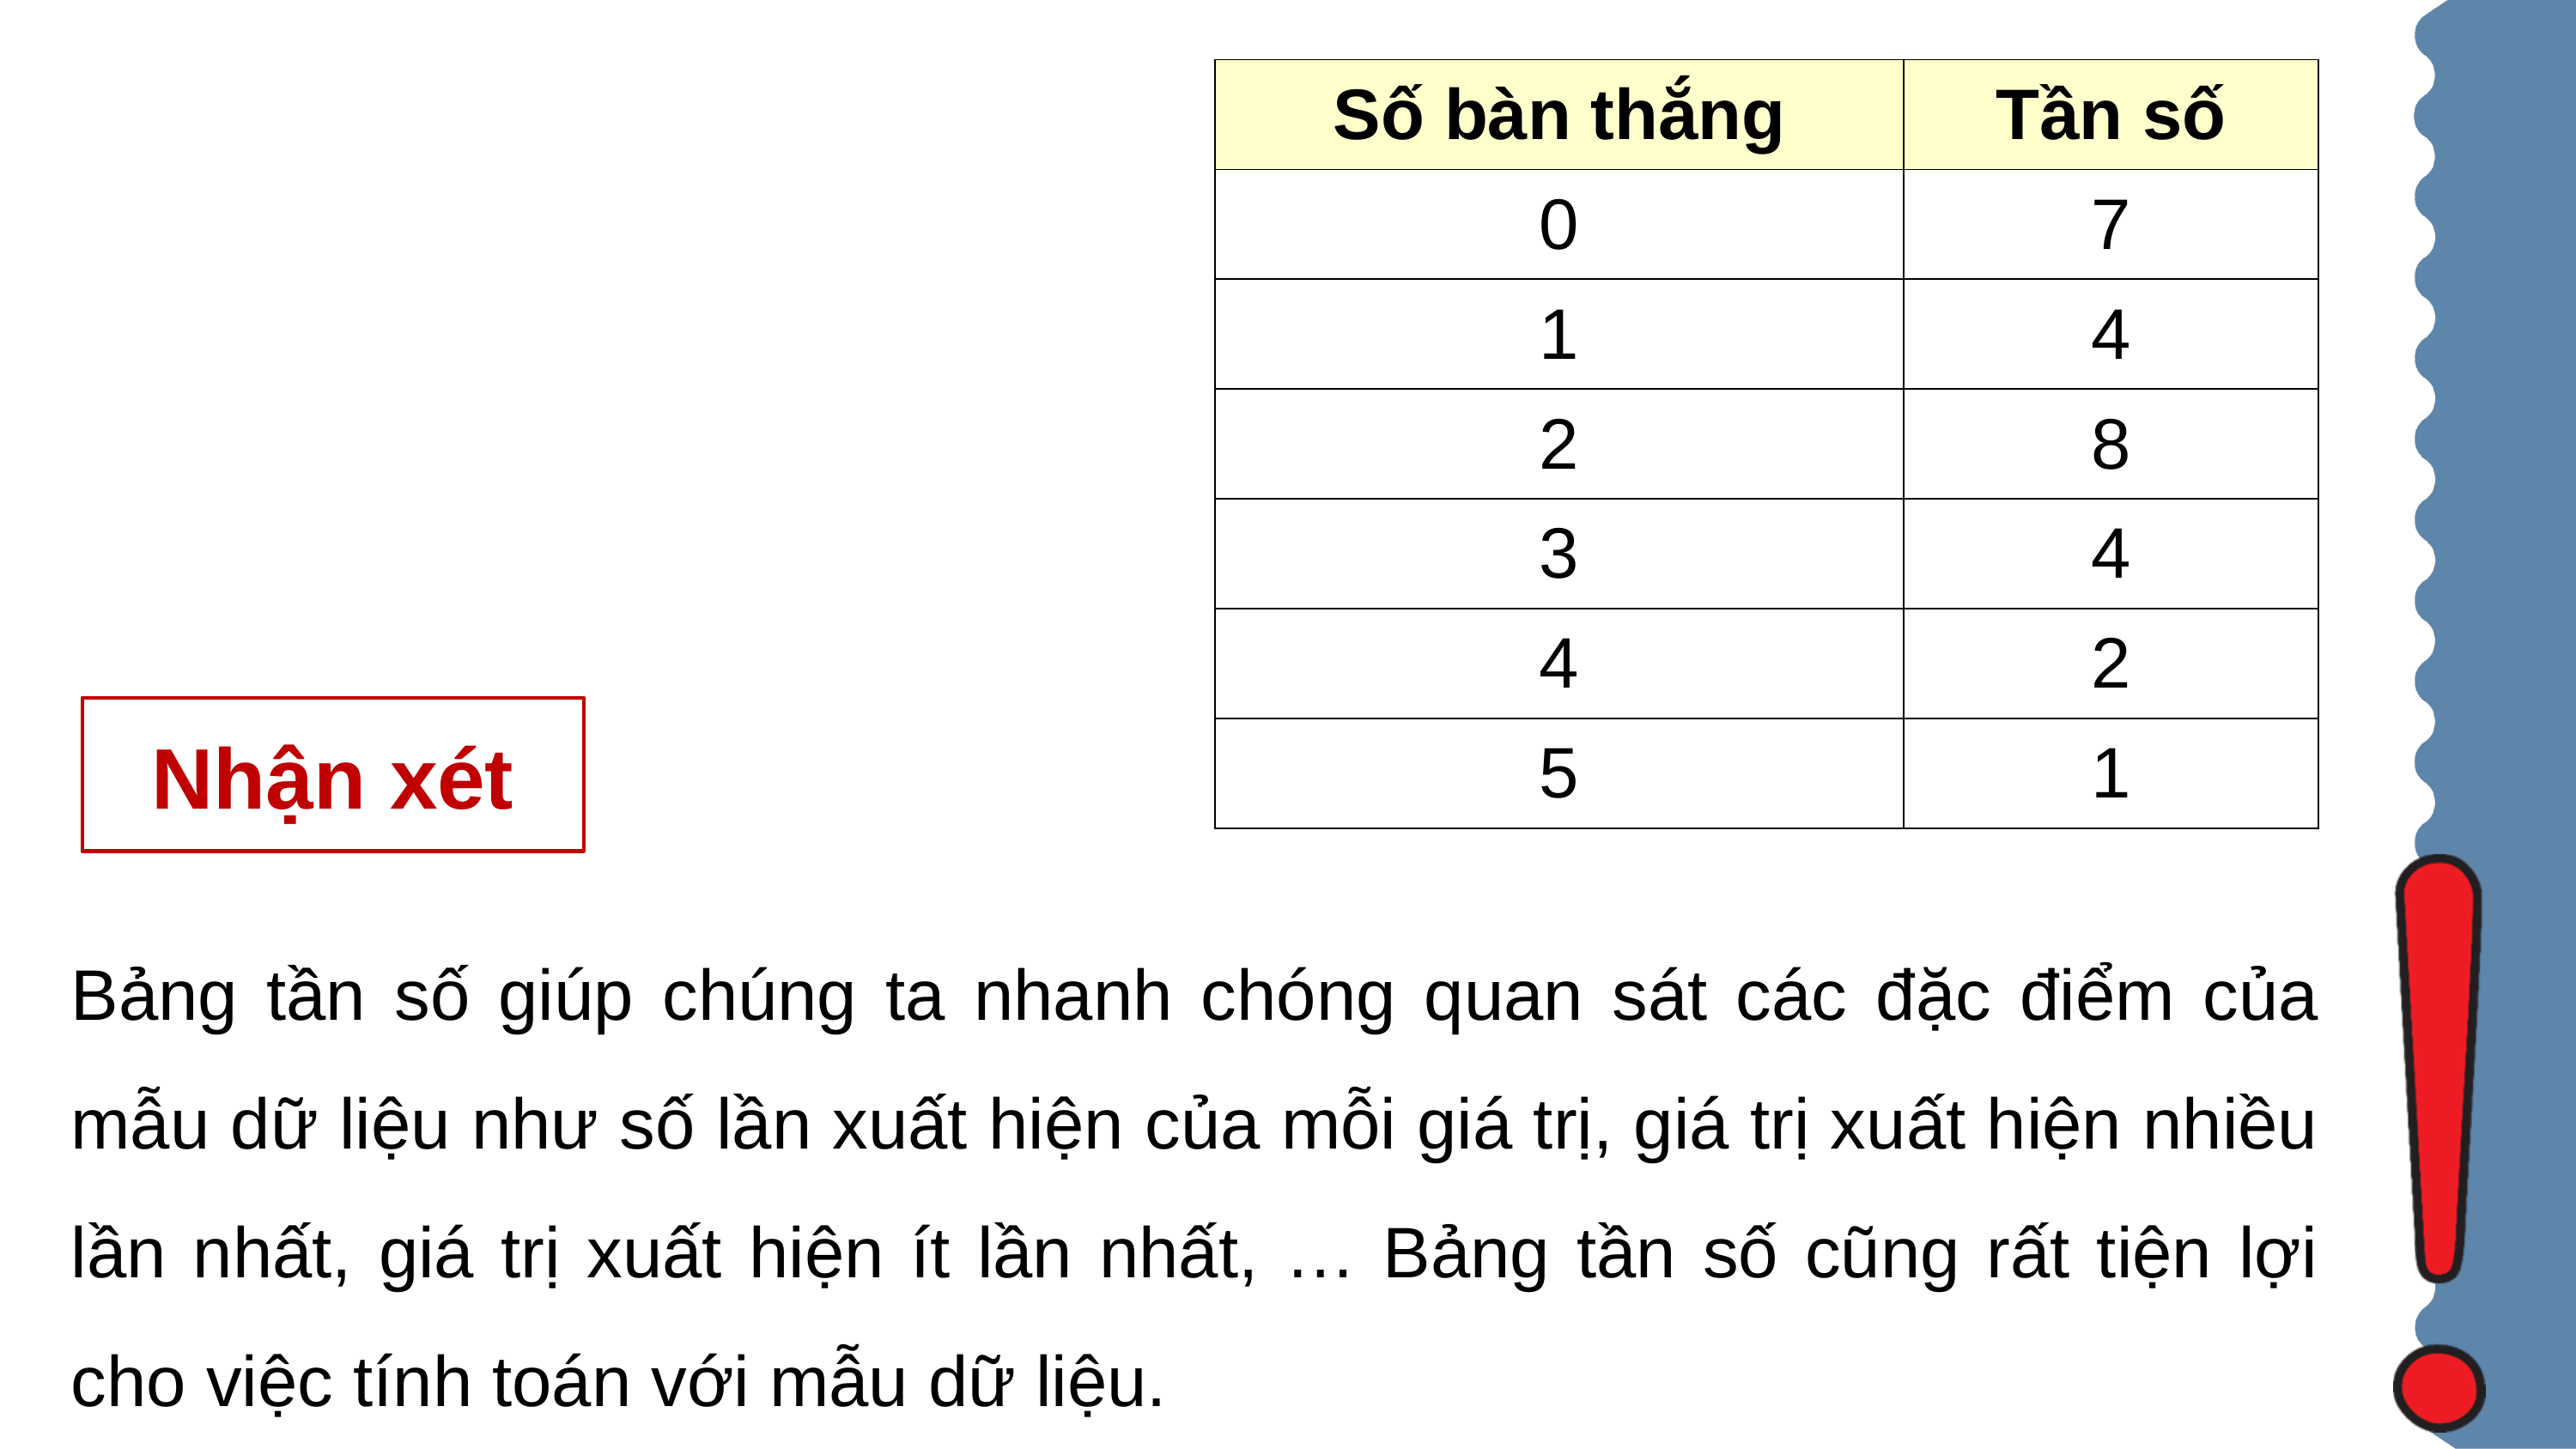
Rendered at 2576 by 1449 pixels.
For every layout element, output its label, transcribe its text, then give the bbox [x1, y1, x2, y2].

table_cell 3 [1216, 500, 1903, 608]
table_cell 0 [1216, 170, 1903, 278]
table_cell 2 [1905, 609, 2318, 718]
table_header Tần số [1905, 60, 2318, 169]
table_cell 1 [1216, 280, 1903, 388]
table_cell 8 [1905, 390, 2318, 498]
text_box [2410, 0, 2576, 1449]
text_box Nhận xét [81, 696, 586, 853]
table_cell 4 [1905, 500, 2318, 608]
text_box Bảng tần số giúp chúng ta nhanh chóng quan sát các đặc điểm của mẫu dữ liệu như số lần xuất hiện của mỗi giá trị, giá trị xuất hiện nhiều lần nhất, giá trị xuất hiện ít lần nhất, … Bảng tần số cũng rất tiện lợi cho việc tính toán với mẫu dữ liệu. [58, 899, 2333, 1428]
table_header Số bàn thắng [1216, 60, 1903, 169]
table_cell 2 [1216, 390, 1903, 498]
table_cell 4 [1216, 609, 1903, 718]
picture [2393, 854, 2486, 1433]
table_cell 1 [1905, 719, 2318, 828]
table_cell 7 [1905, 170, 2318, 278]
table_cell 4 [1905, 280, 2318, 388]
table_cell 5 [1216, 719, 1903, 828]
